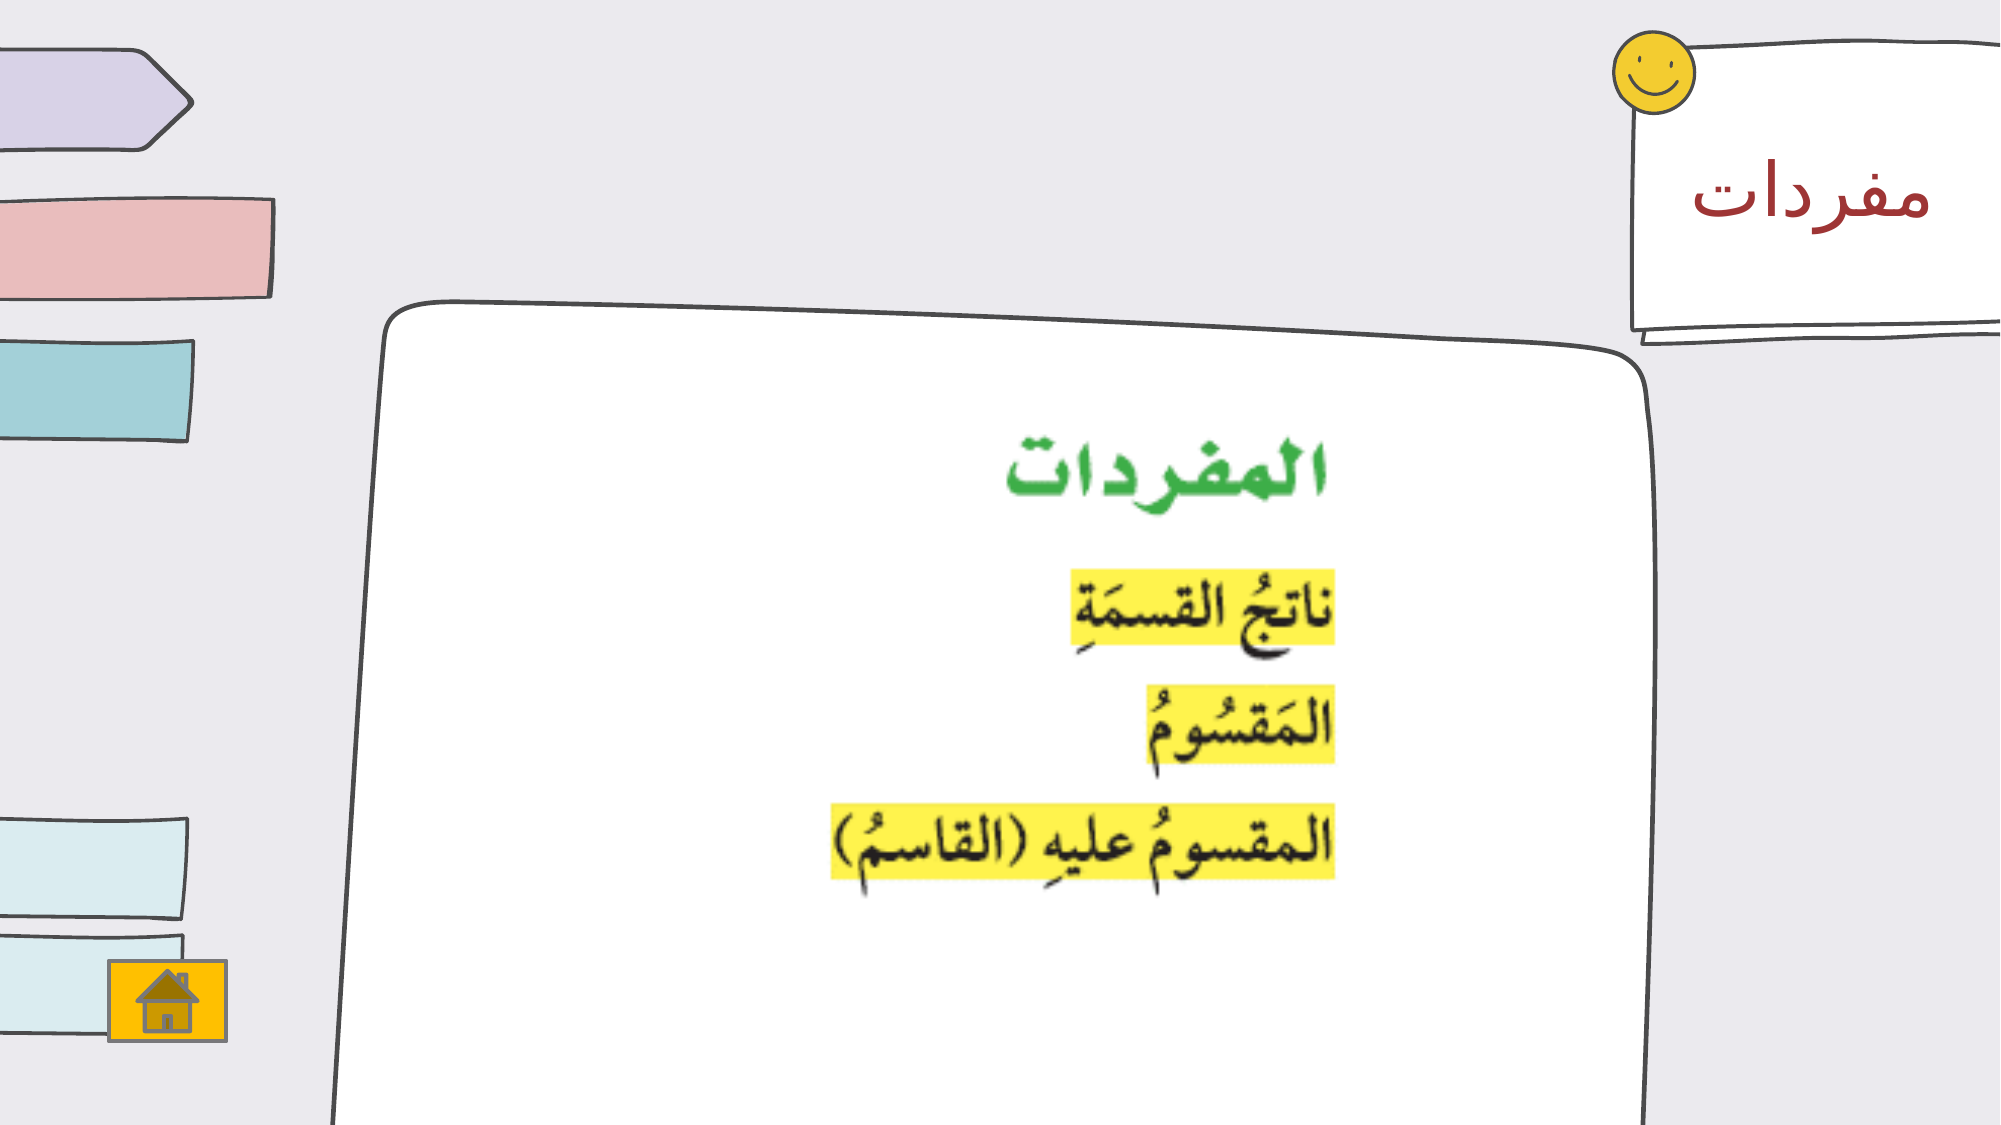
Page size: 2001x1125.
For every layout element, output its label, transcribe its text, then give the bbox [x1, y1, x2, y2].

text_box [107, 959, 228, 1043]
text_box مفردات [1675, 133, 1951, 239]
picture [756, 430, 1425, 920]
